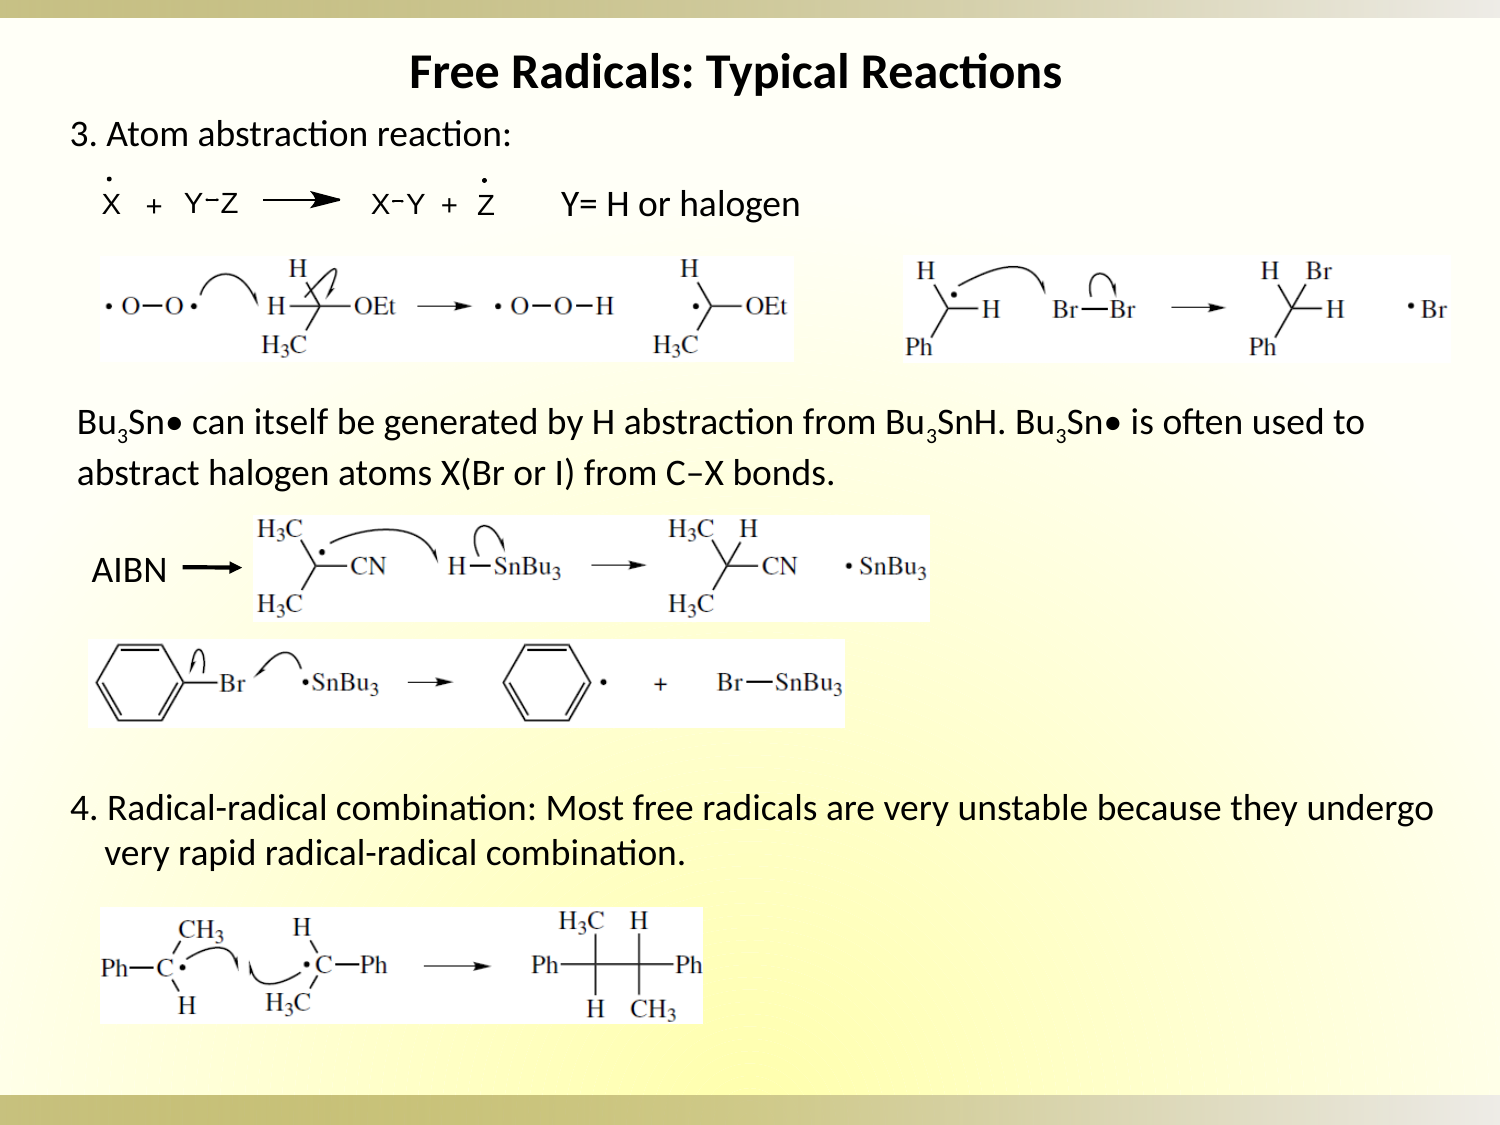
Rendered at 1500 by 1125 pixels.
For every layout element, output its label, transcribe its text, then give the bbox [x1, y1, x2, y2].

text_box Bu3Sn• can itself be generated by H abstraction from Bu3SnH. Bu3Sn• is often used to abstract halogen atoms X(Br or I) from C–X bonds. [62, 389, 1459, 501]
text_box Free Radicals: Typical Reactions [394, 30, 1078, 101]
text_box AIBN [76, 537, 183, 597]
picture [87, 638, 845, 729]
text_box Y= H or halogen [546, 171, 817, 231]
text_box 3. Atom abstraction reaction: [54, 101, 1459, 162]
text_box 4. Radical-radical combination: Most free radicals are very unstable because they undergo very rapid radical-radical combination. [55, 775, 1460, 881]
picture [253, 514, 931, 622]
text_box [99, 172, 505, 220]
picture [99, 256, 795, 363]
picture [99, 906, 704, 1024]
picture [902, 254, 1451, 364]
